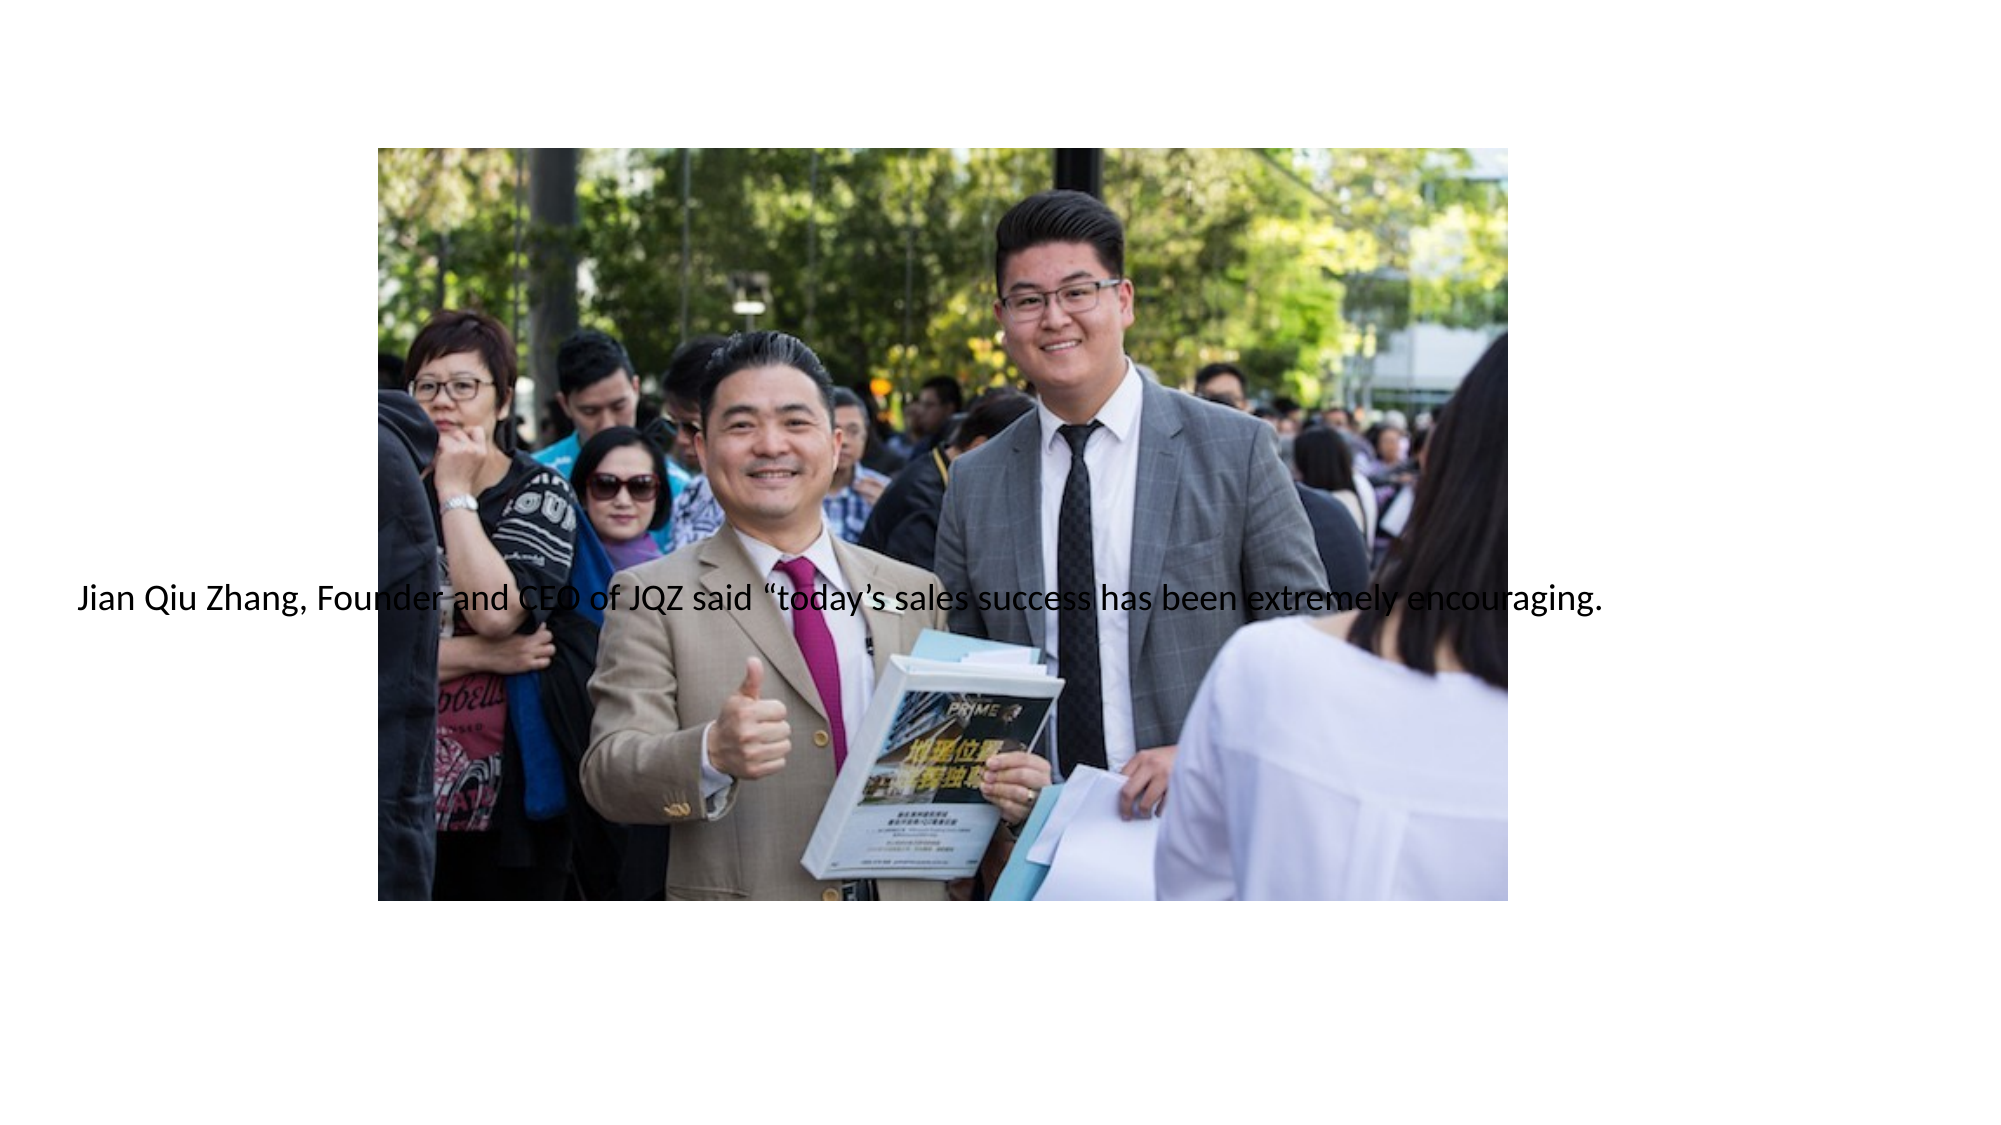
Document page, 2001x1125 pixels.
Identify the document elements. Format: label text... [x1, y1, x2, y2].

text_box Jian Qiu Zhang, Founder and CEO of JQZ said “today’s sales success has been extremely encouraging. [62, 565, 378, 625]
text_box Jian Qiu Zhang, Founder and CEO of JQZ said “today’s sales success has been extremely encouraging. [1508, 565, 1858, 625]
picture [378, 148, 1508, 901]
